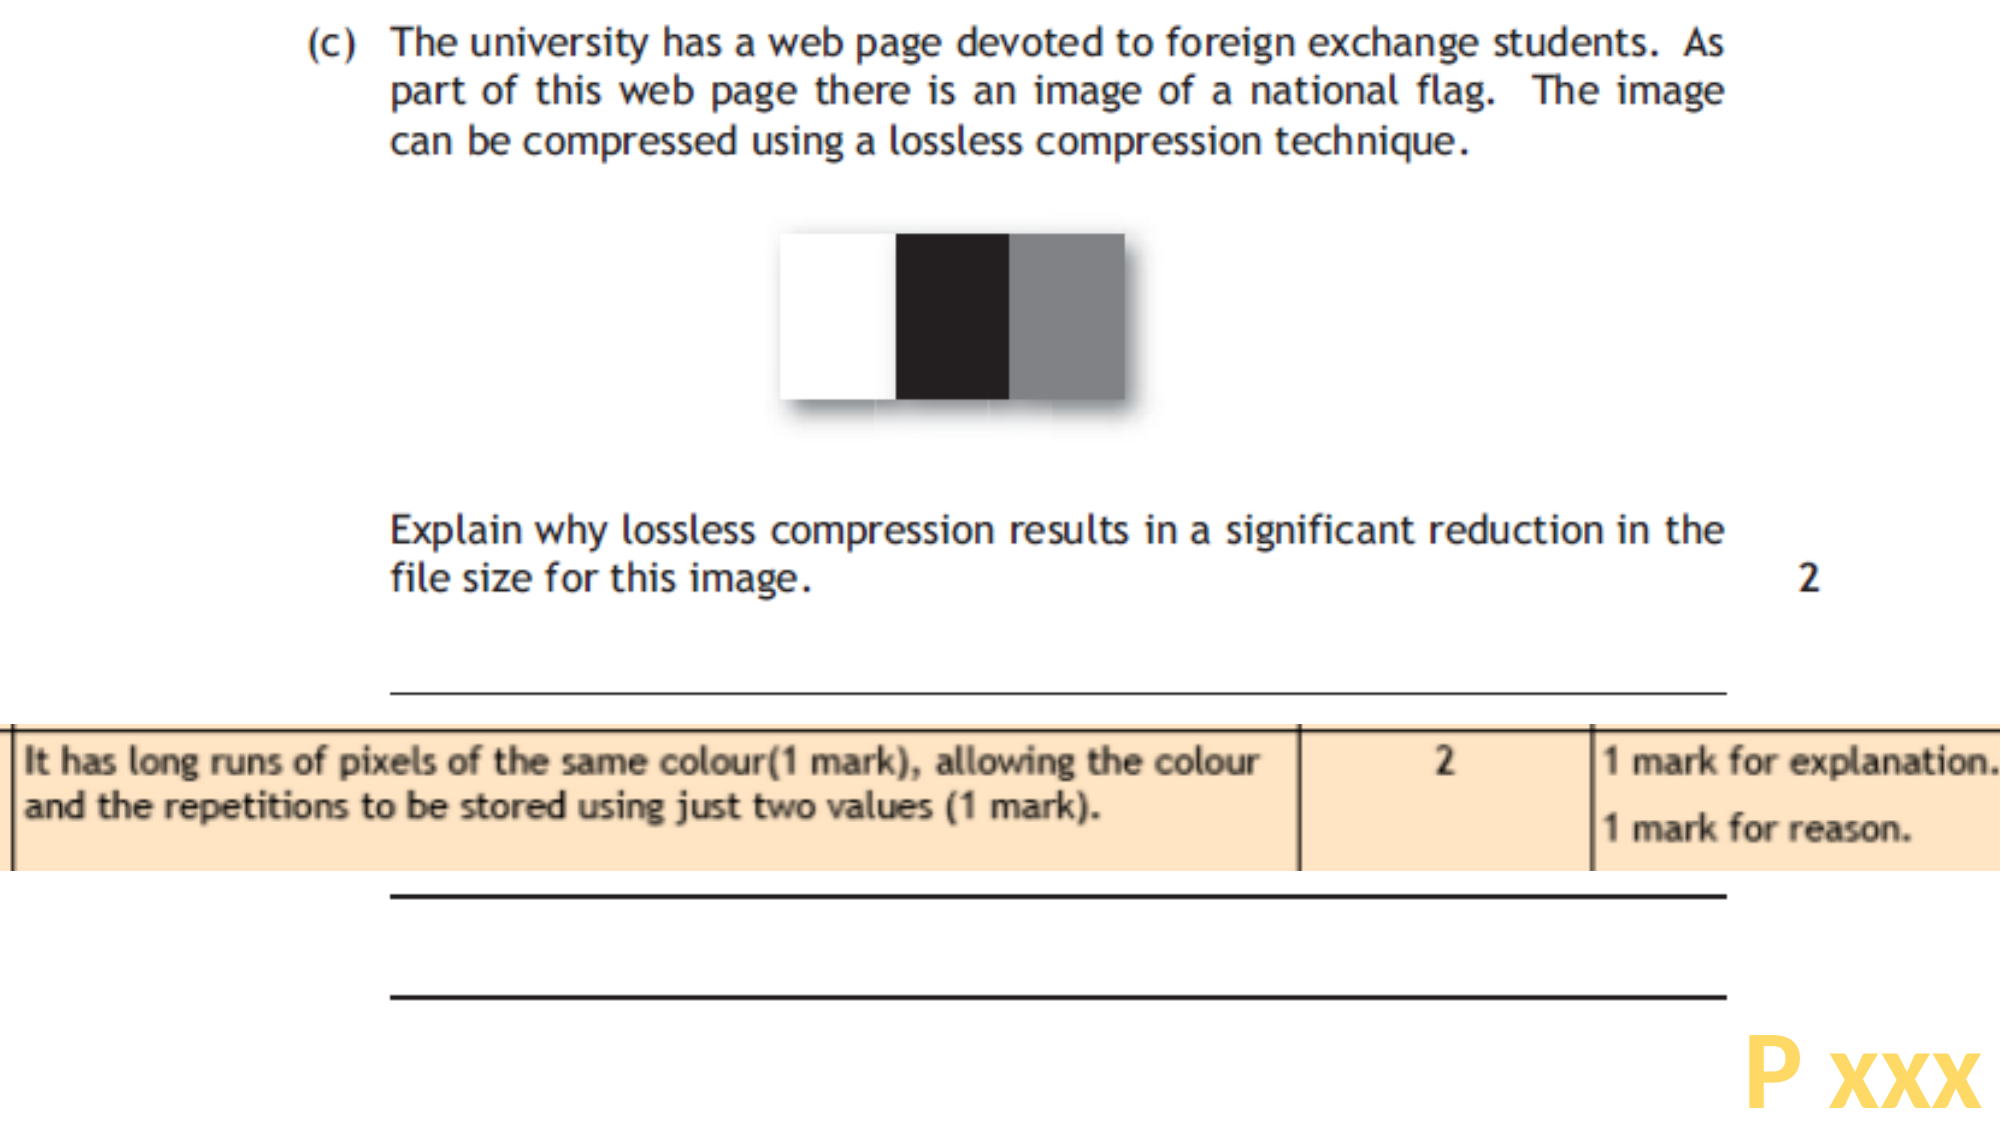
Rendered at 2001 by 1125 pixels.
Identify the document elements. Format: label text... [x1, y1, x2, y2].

picture [0, 0, 2000, 1125]
text_box P xxx [1845, 988, 2000, 1125]
